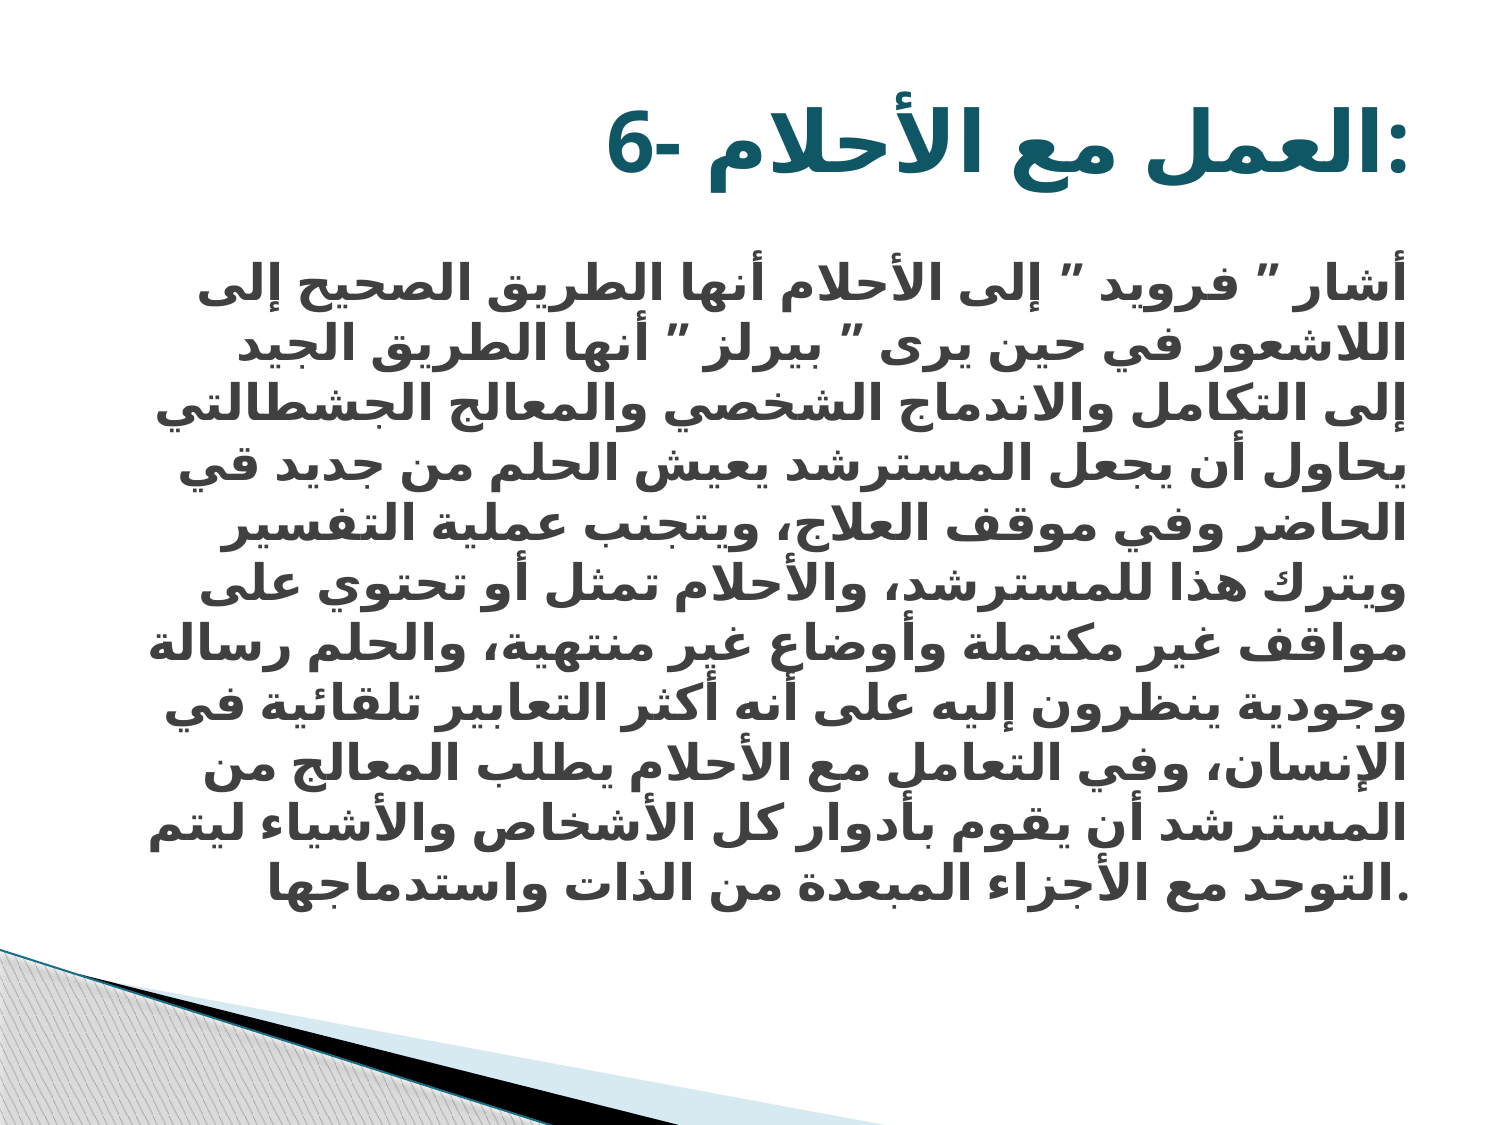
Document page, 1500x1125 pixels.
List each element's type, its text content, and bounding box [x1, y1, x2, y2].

title 6- العمل مع الأحلام: [75, 45, 1425, 233]
list أشار ” فرويد ” إلى الأحلام أنها الطريق الصحيح إلى اللاشعور في حين يرى ” بيرلز ” أنها الطريق الجيد إلى التكامل والاندماج الشخصي والمعالج الجشطالتي يحاول أن يجعل المسترشد يعيش الحلم من جديد قي الحاضر وفي موقف العلاج، ويتجنب عملية التفسير ويترك هذا للمسترشد، والأحلام تمثل أو تحتوي على مواقف غير مكتملة وأوضاع غير منتهية، والحلم رسالة وجودية ينظرون إليه على أنه أكثر التعابير تلقائية في الإنسان، وفي التعامل مع الأحلام يطلب المعالج من المسترشد أن يقوم بأدوار كل الأشخاص والأشياء ليتم التوحد مع الأجزاء المبعدة من الذات واستدماجها. [75, 243, 1425, 986]
